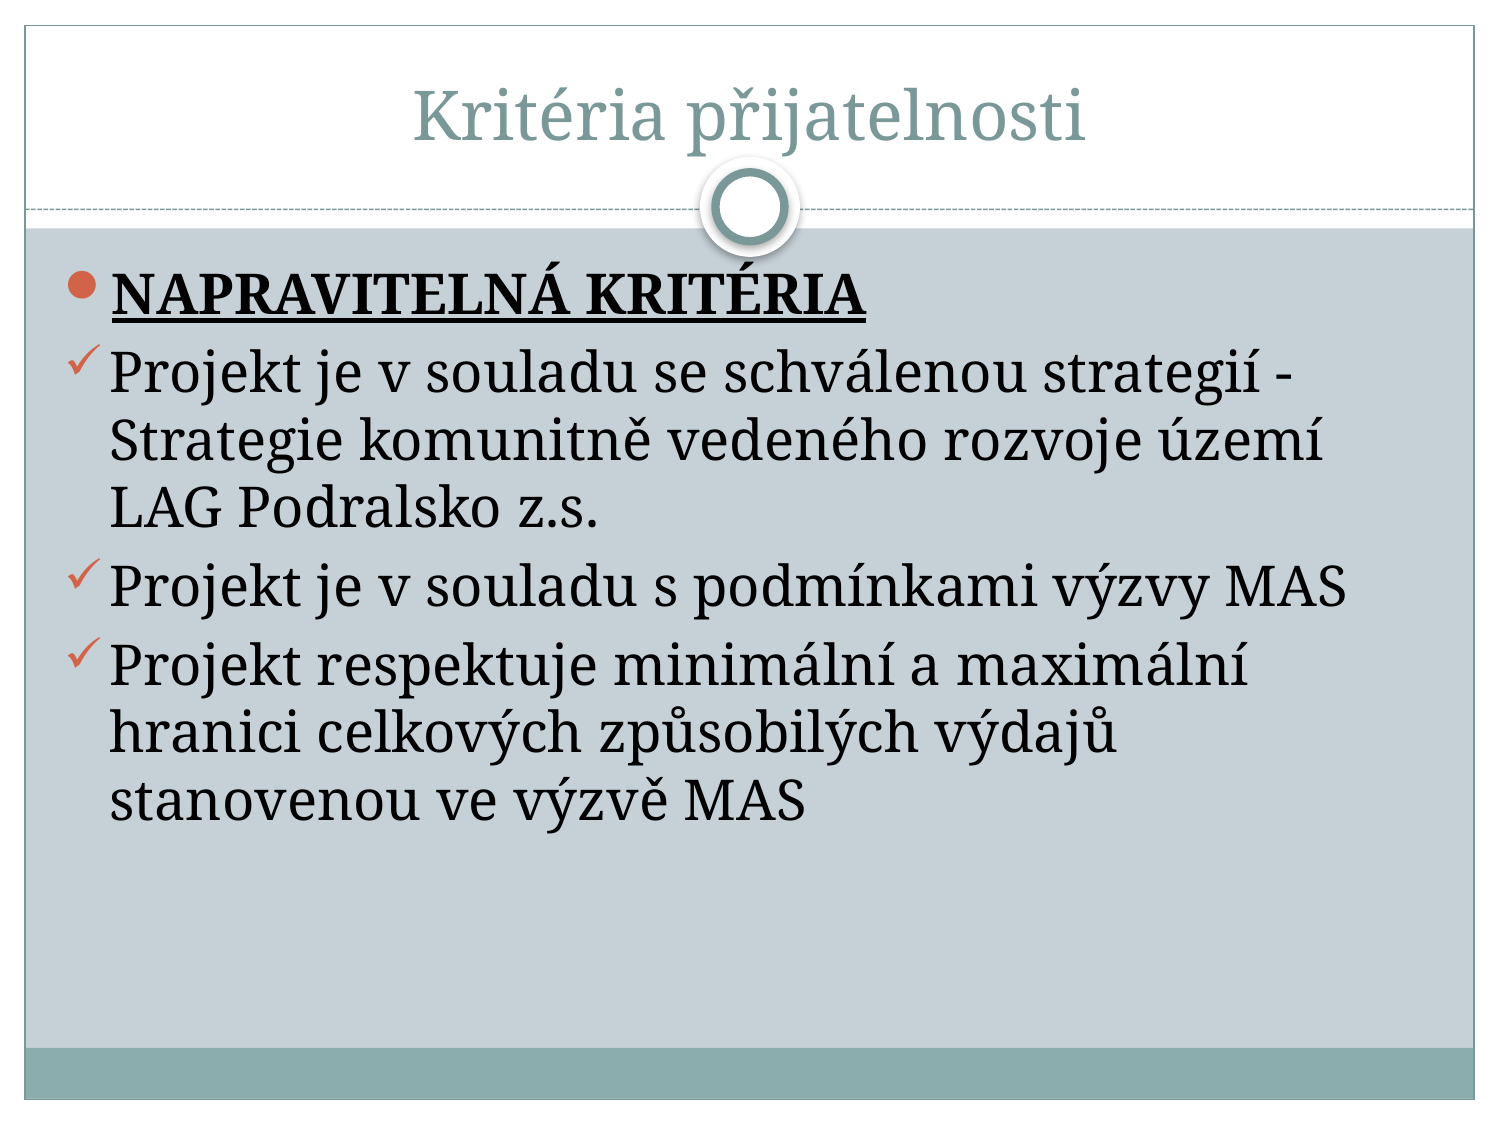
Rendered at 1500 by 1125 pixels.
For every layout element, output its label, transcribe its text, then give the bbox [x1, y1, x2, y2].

title Kritéria přijatelnosti [49, 37, 1450, 162]
list NAPRAVITELNÁ KRITÉRIA Projekt je v souladu se schválenou strategií - Strategie komunitně vedeného rozvoje území LAG Podralsko z.s. Projekt je v souladu s podmínkami výzvy MAS Projekt respektuje minimální a maximální hranici celkových způsobilých výdajů stanovenou ve výzvě MAS [49, 250, 1445, 1001]
